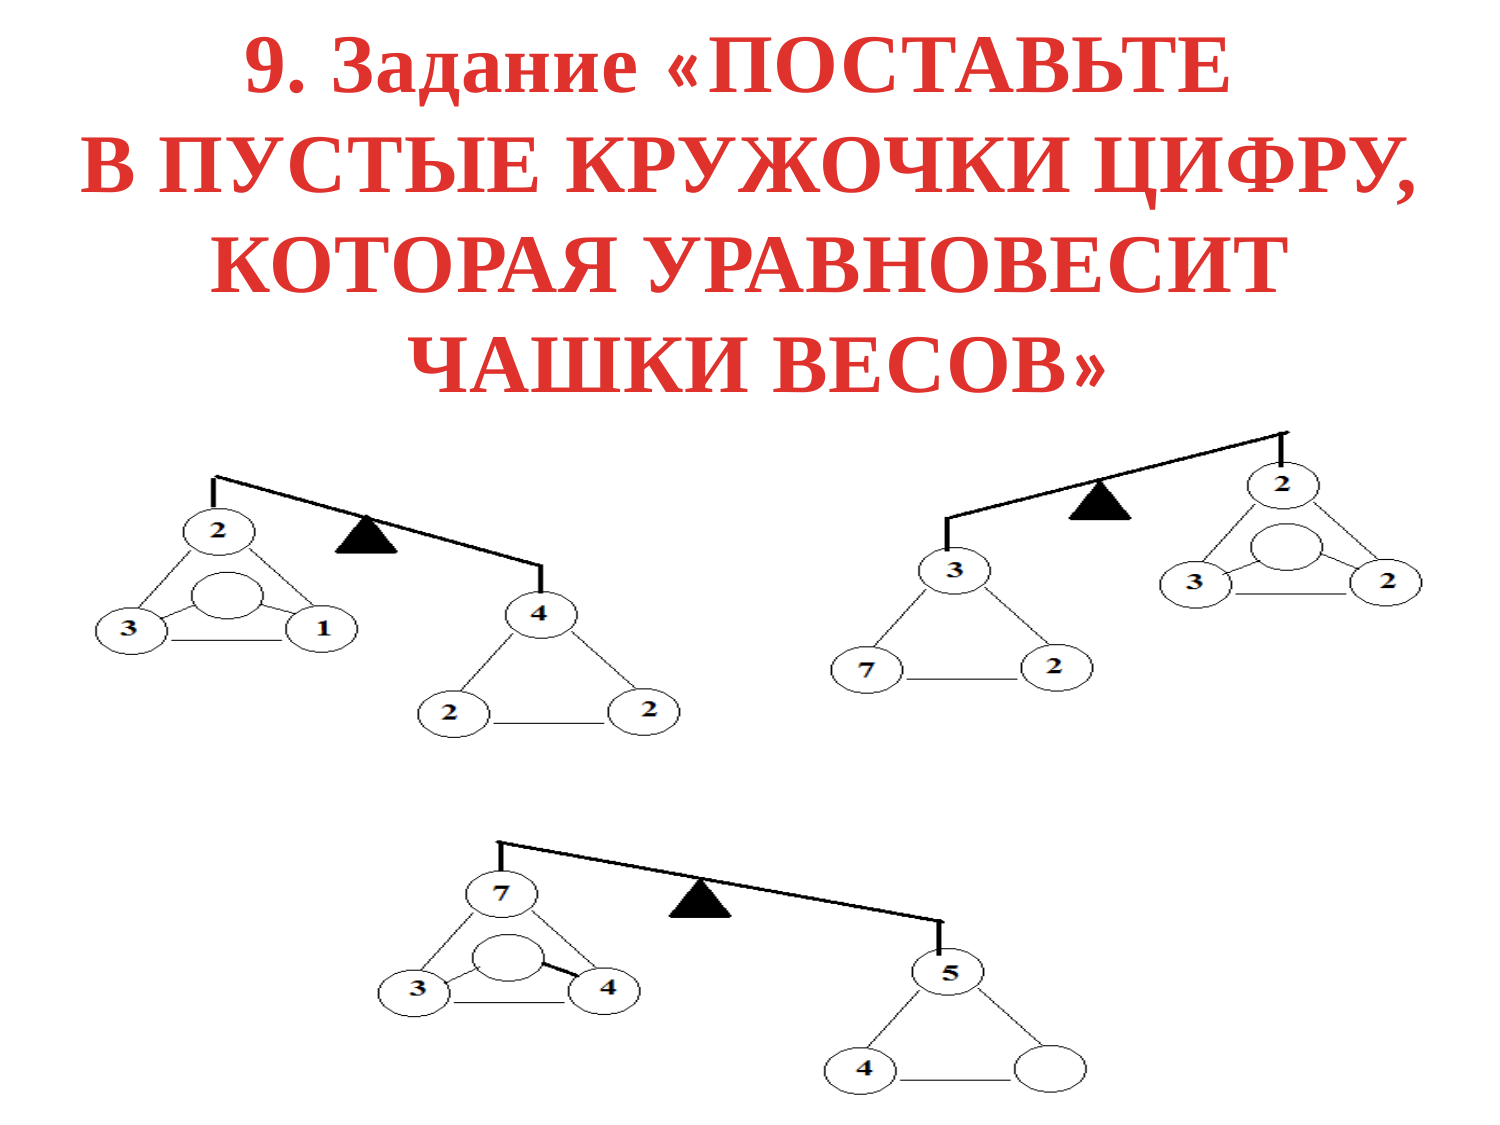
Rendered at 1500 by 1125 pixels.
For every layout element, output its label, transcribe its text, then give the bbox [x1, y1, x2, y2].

picture [46, 421, 1454, 1125]
text_box 9. Задание «ПОСТАВЬТЕ В ПУСТЫЕ КРУЖОЧКИ ЦИФРУ, КОТОРАЯ УРАВНОВЕСИТ ЧАШКИ ВЕСОВ» [0, 2, 1500, 417]
